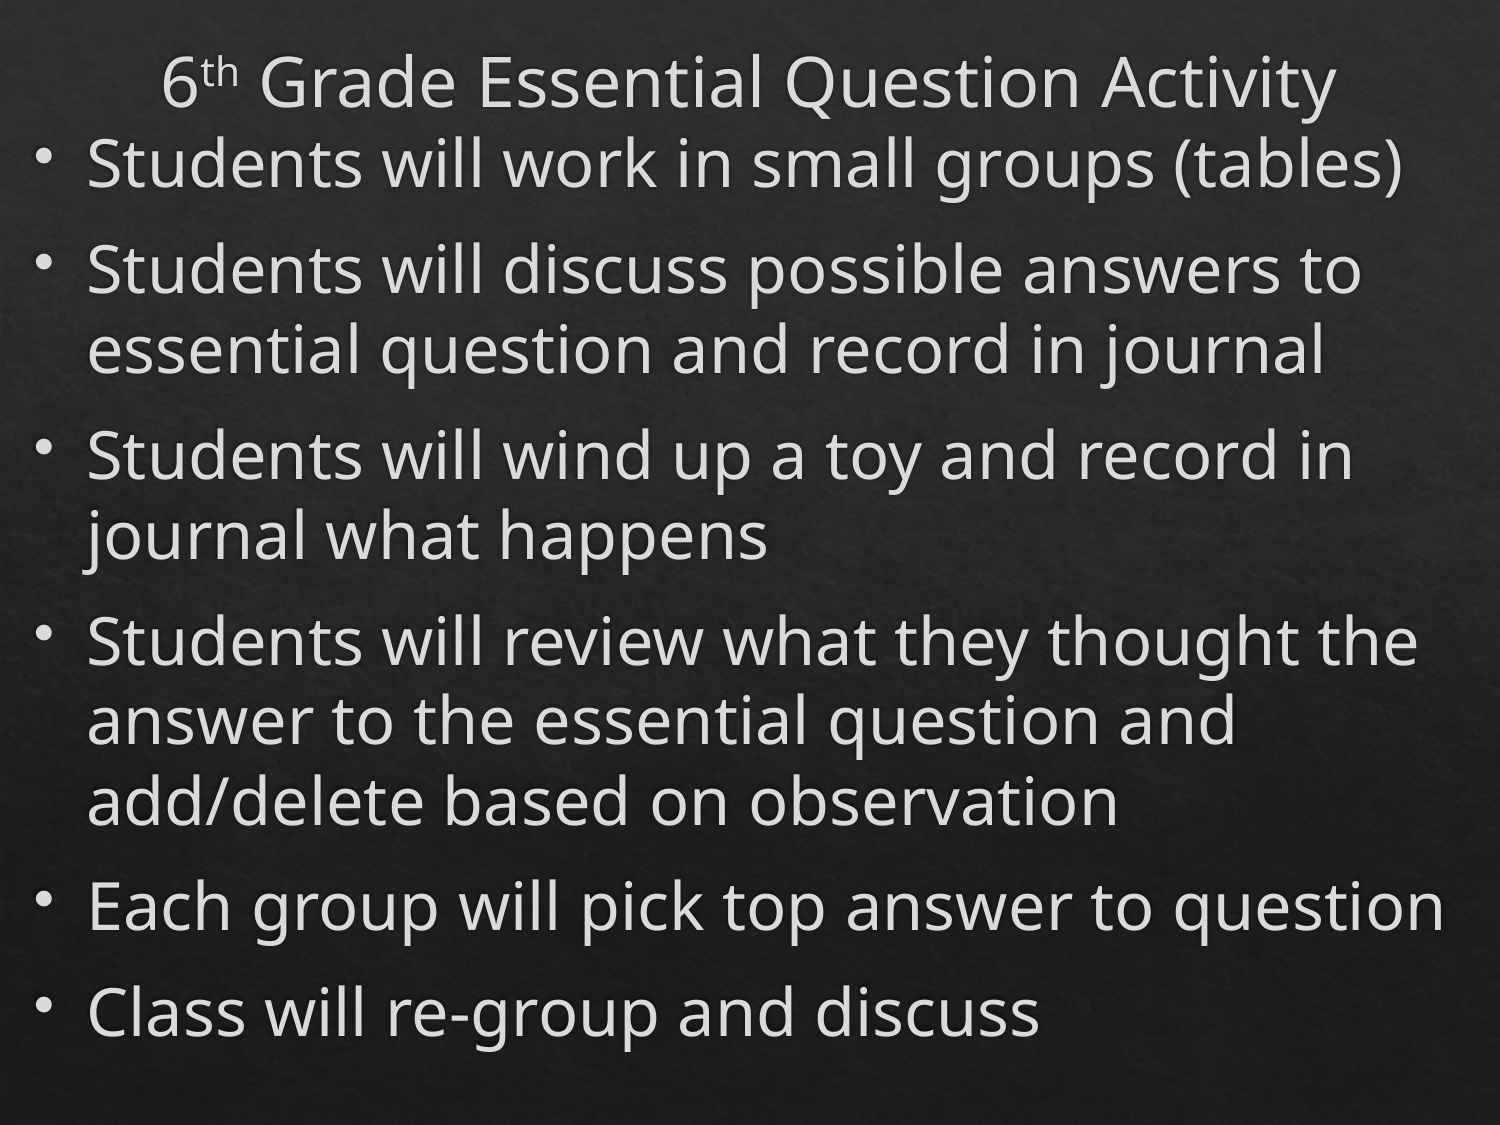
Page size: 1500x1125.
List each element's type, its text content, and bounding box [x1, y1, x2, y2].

title 6th Grade Essential Question Activity [112, 0, 1387, 109]
list Students will work in small groups (tables) Students will discuss possible answers to essential question and record in journal Students will wind up a toy and record in journal what happens Students will review what they thought the answer to the essential question and add/delete based on observation Each group will pick top answer to question Class will re-group and discuss [15, 113, 1500, 1125]
